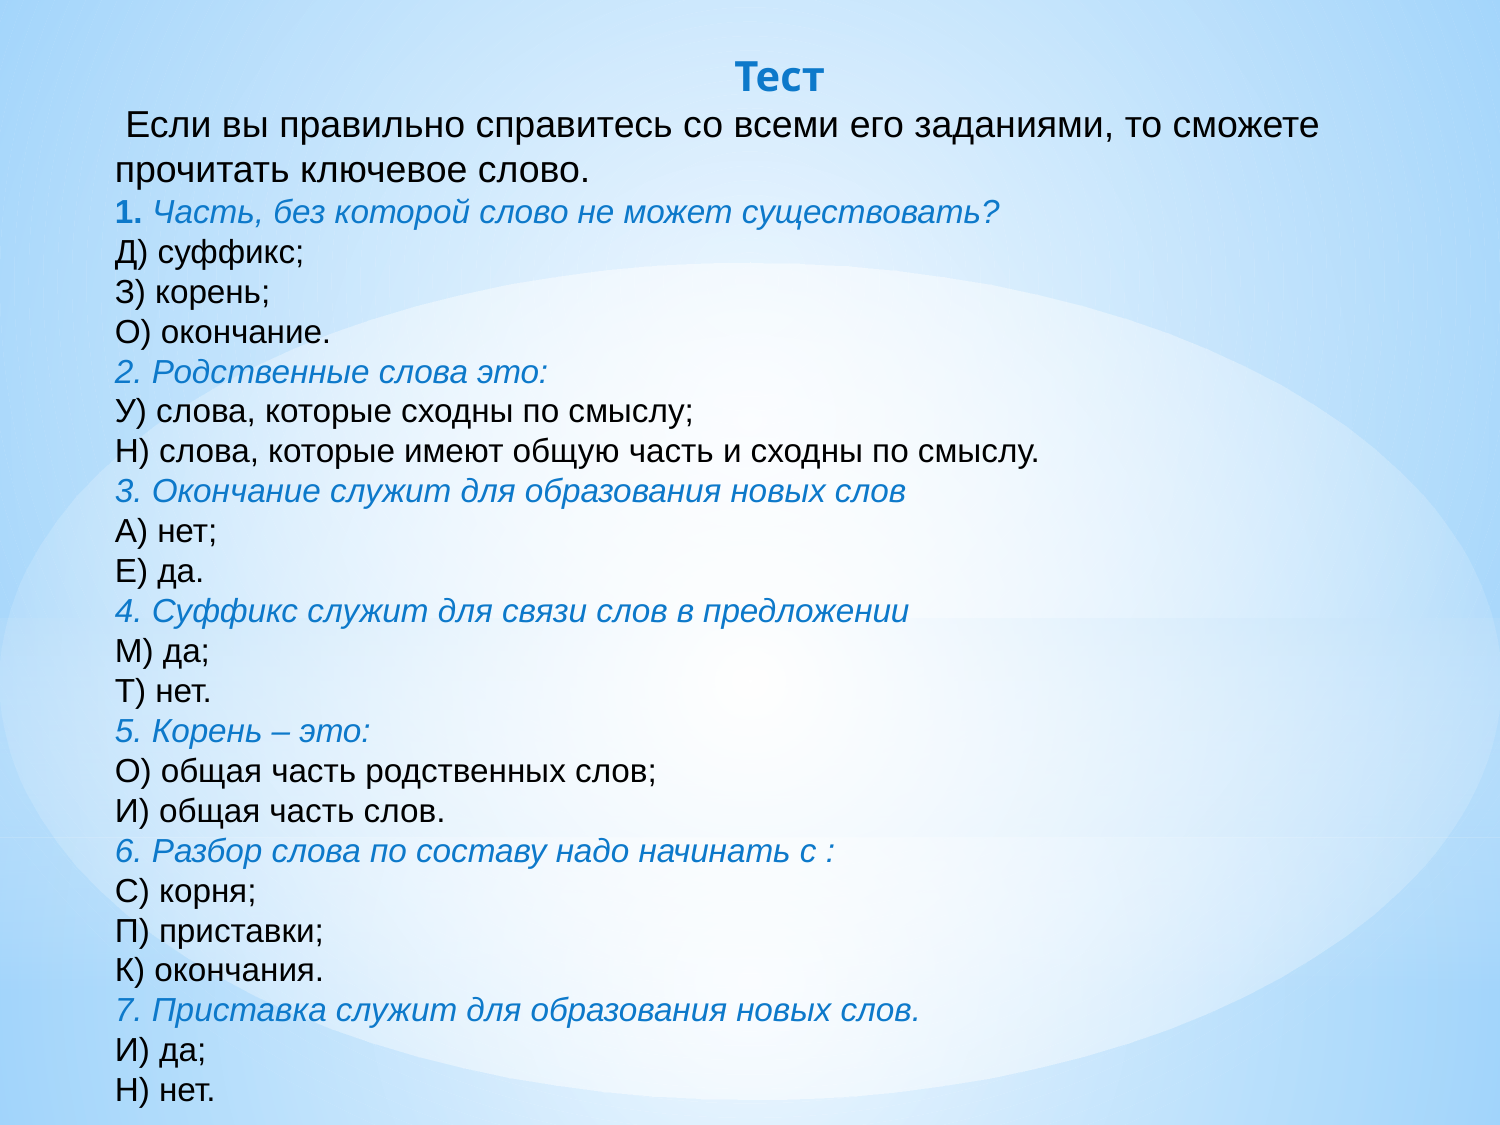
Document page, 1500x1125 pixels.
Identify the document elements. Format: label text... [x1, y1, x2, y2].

text_box Тест Если вы правильно справитесь со всеми его заданиями, то сможете прочитать ключевое слово. 1. Часть, без которой слово не может существовать? Д) суффикс; З) корень; О) окончание. 2. Родственные слова это: У) слова, которые сходны по смыслу; Н) слова, которые имеют общую часть и сходны по смыслу. 3. Окончание служит для образования новых слов А) нет; Е) да. 4. Суффикс служит для связи слов в предложении М) да; Т) нет. 5. Корень – это: О) общая часть родственных слов; И) общая часть слов. 6. Разбор слова по составу надо начинать с : С) корня; П) приставки; К) окончания. 7. Приставка служит для образования новых слов. И) да; Н) нет. [100, 42, 1459, 1116]
